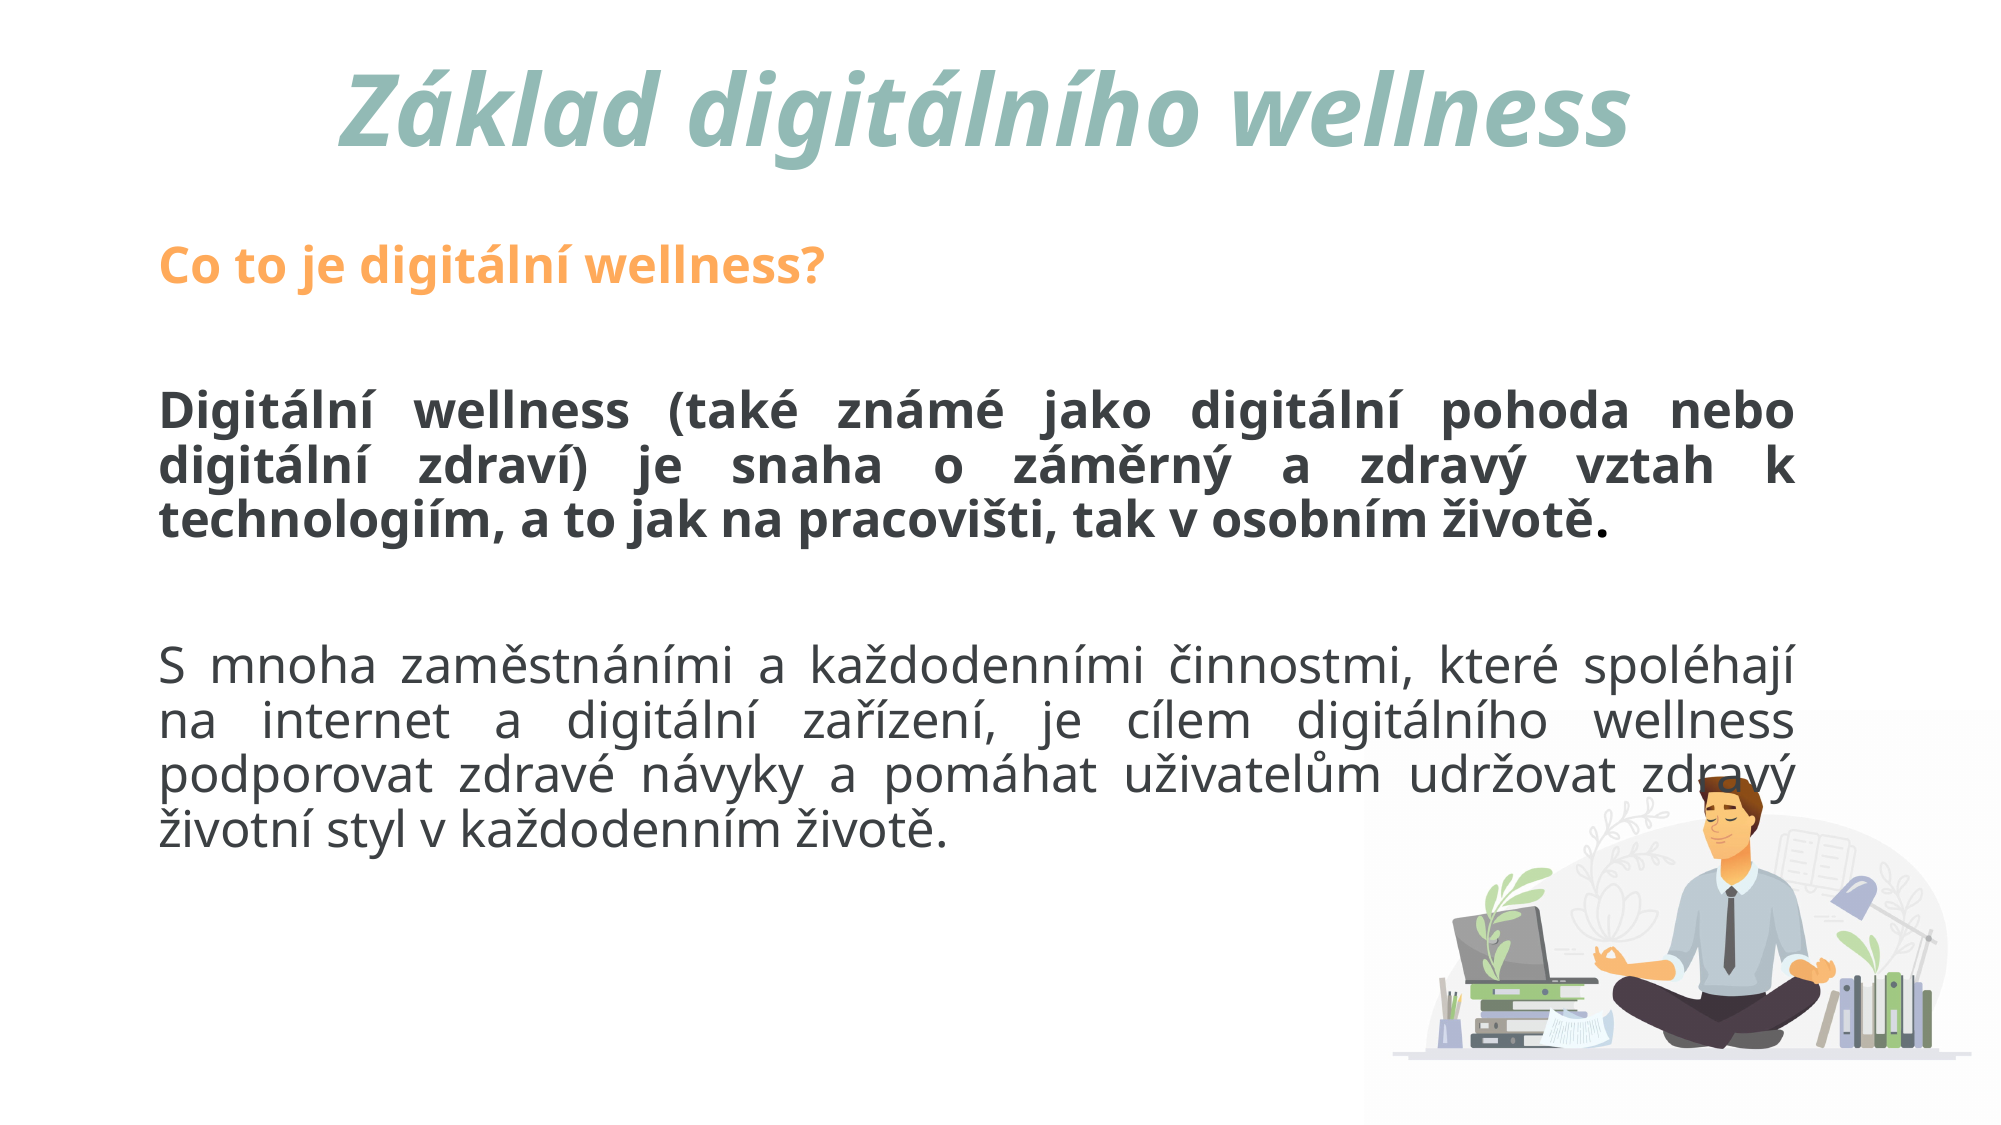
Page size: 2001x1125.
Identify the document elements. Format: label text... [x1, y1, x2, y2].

picture [1364, 710, 2000, 1125]
title Základ digitálního wellness [113, 60, 1863, 181]
list Co to je digitální wellness? Digitální wellness (také známé jako digitální pohoda nebo digitální zdraví) je snaha o záměrný a zdravý vztah k technologiím, a to jak na pracovišti, tak v osobním životě. S mnoha zaměstnáními a každodenními činnostmi, které spoléhají na internet a digitální zařízení, je cílem digitálního wellness podporovat zdravé návyky a pomáhat uživatelům udržovat zdravý životní styl v každodenním životě. [143, 231, 1813, 867]
